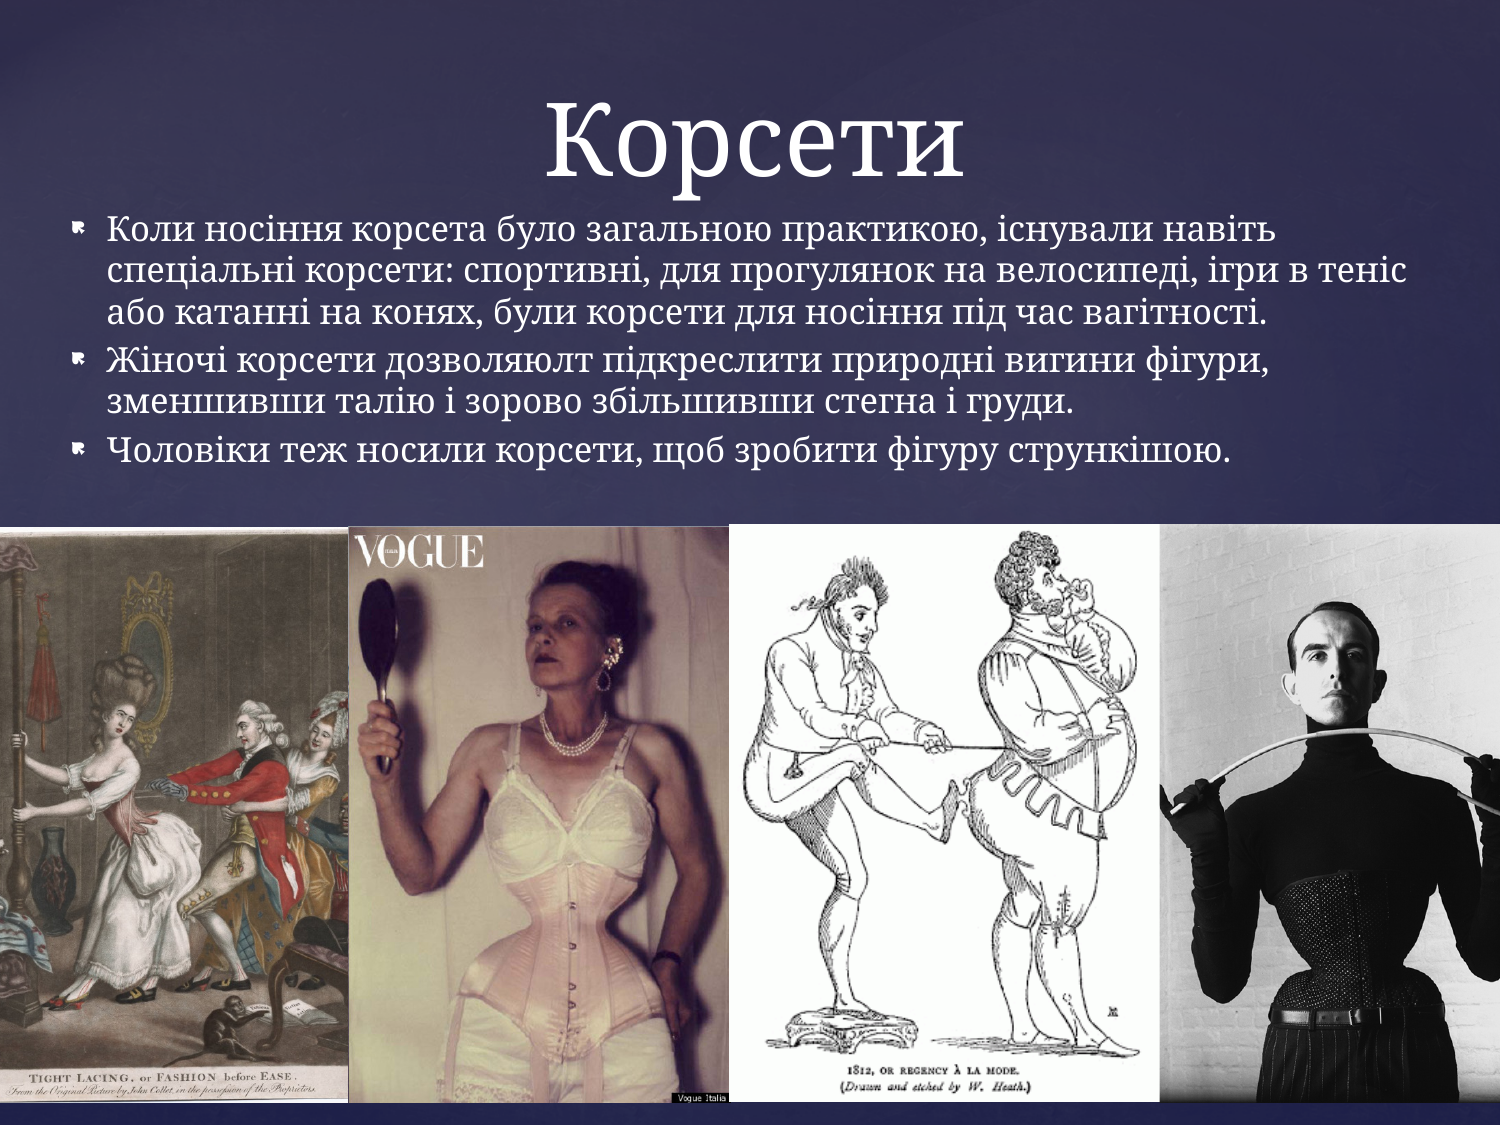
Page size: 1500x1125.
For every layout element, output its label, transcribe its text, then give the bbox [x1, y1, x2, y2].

picture [0, 524, 1500, 1104]
title Корсети [135, 54, 1374, 205]
list Коли носіння корсета було загальною практикою, існували навіть спеціальні корсети: спортивні, для прогулянок на велосипеді, ігри в теніс або катанні на конях, були корсети для носіння під час вагітності. Жіночі корсети дозволяюлт підкреслити природні вигини фігури, зменшивши талію і зорово збільшивши стегна і груди. Чоловіки теж носили корсети, щоб зробити фігуру стрункішою. [53, 196, 1459, 480]
